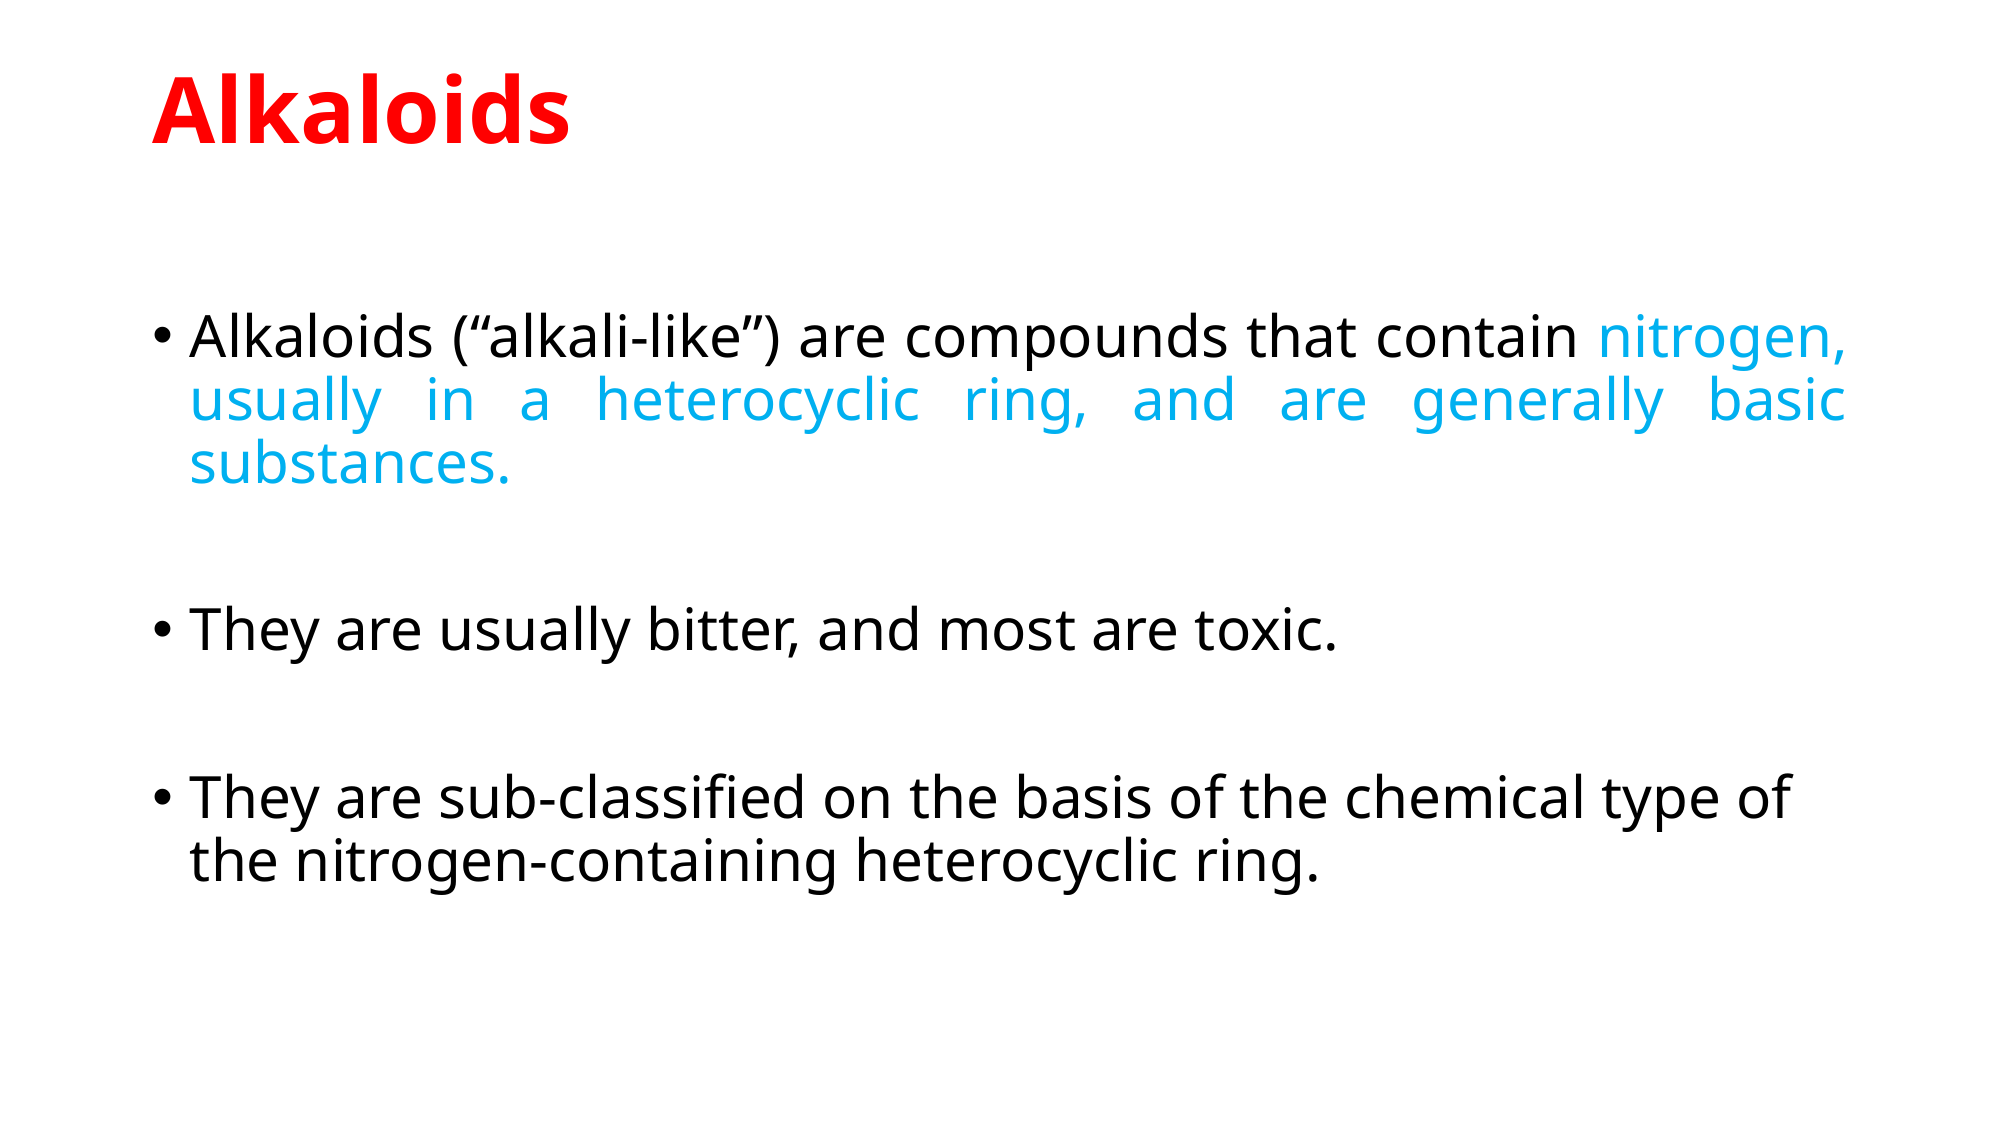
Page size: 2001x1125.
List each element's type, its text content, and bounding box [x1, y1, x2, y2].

list Alkaloids (“alkali-like”) are compounds that contain nitrogen, usually in a heterocyclic ring, and are generally basic substances. They are usually bitter, and most are toxic. They are sub-classified on the basis of the chemical type of the nitrogen-containing heterocyclic ring. [137, 299, 1863, 1014]
title Alkaloids [137, 59, 1863, 278]
